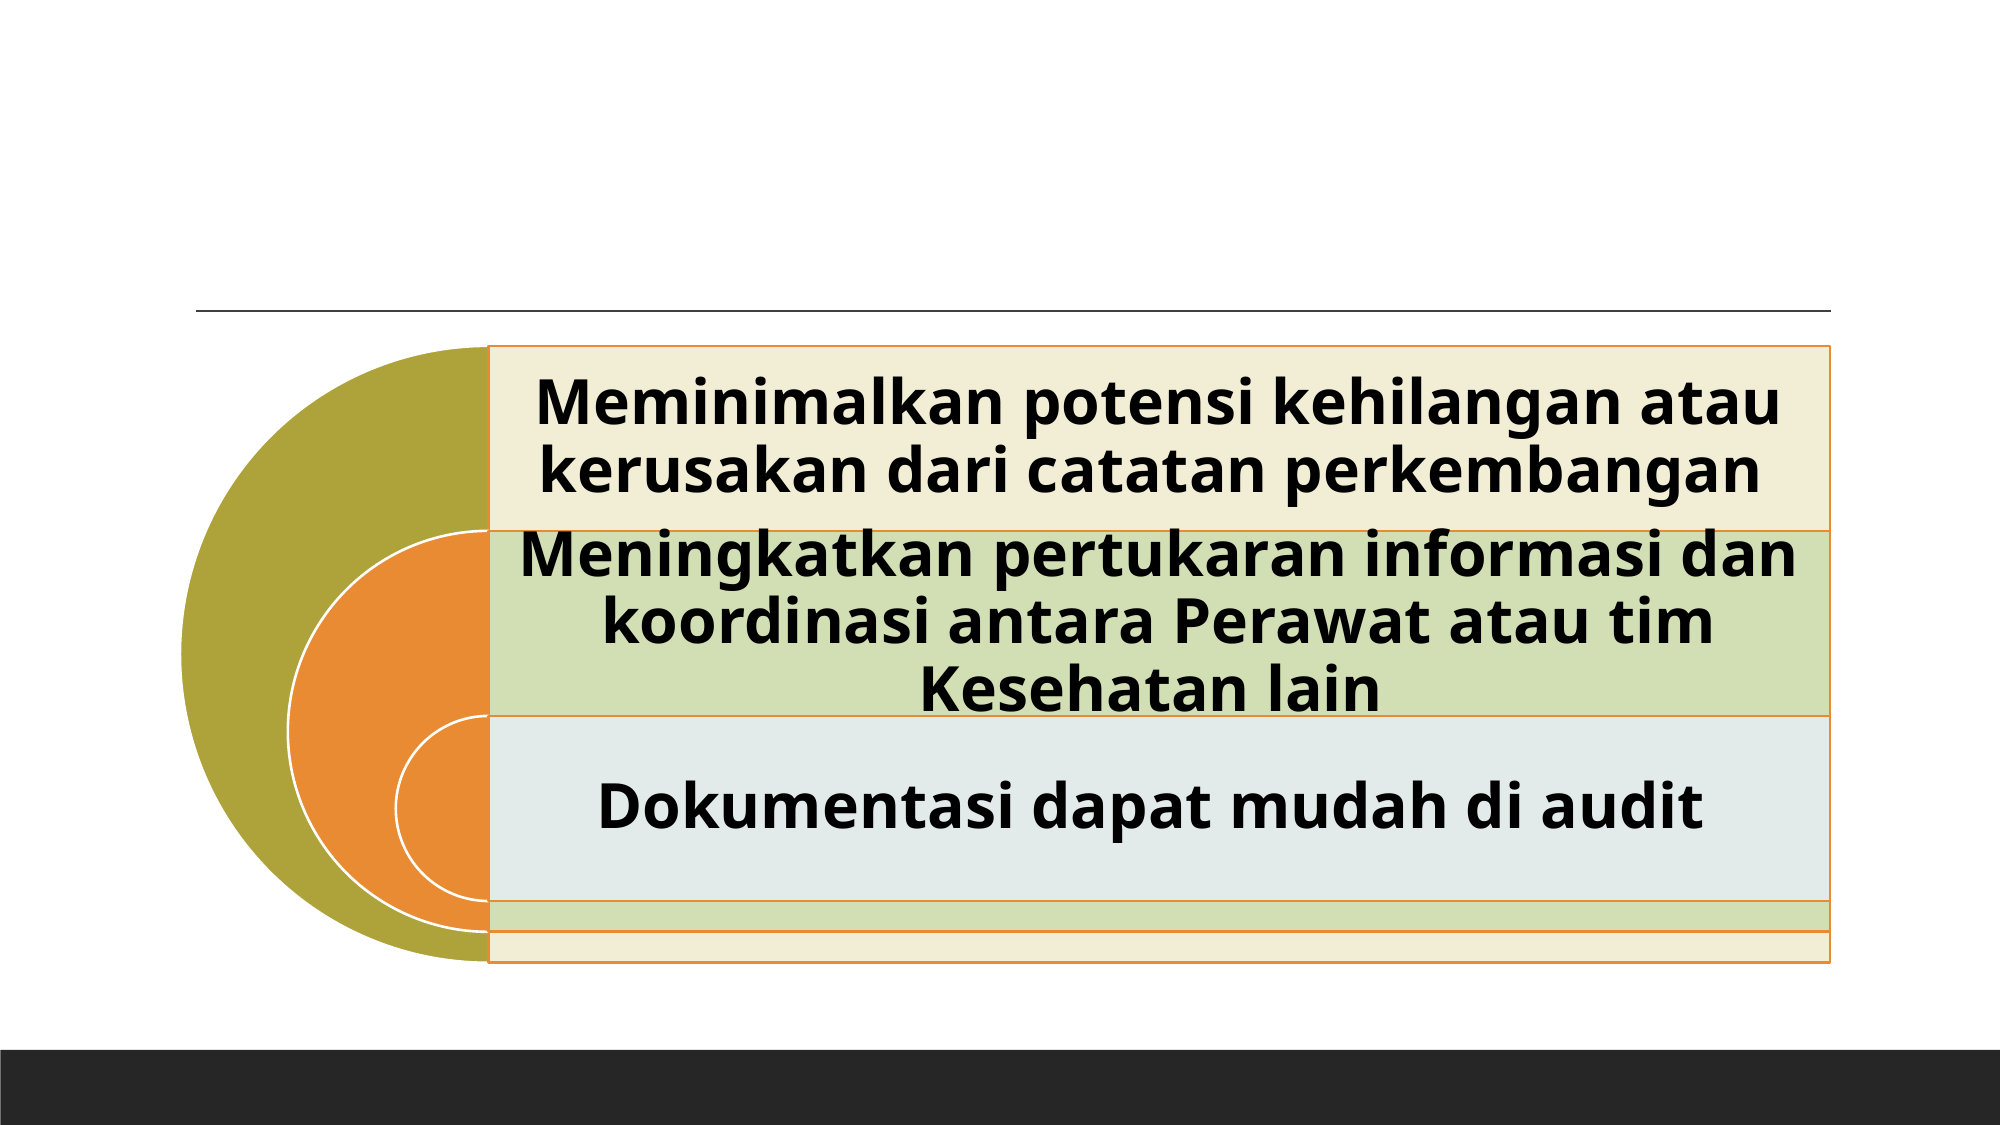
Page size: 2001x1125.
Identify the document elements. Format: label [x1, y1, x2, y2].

list [179, 345, 1831, 964]
